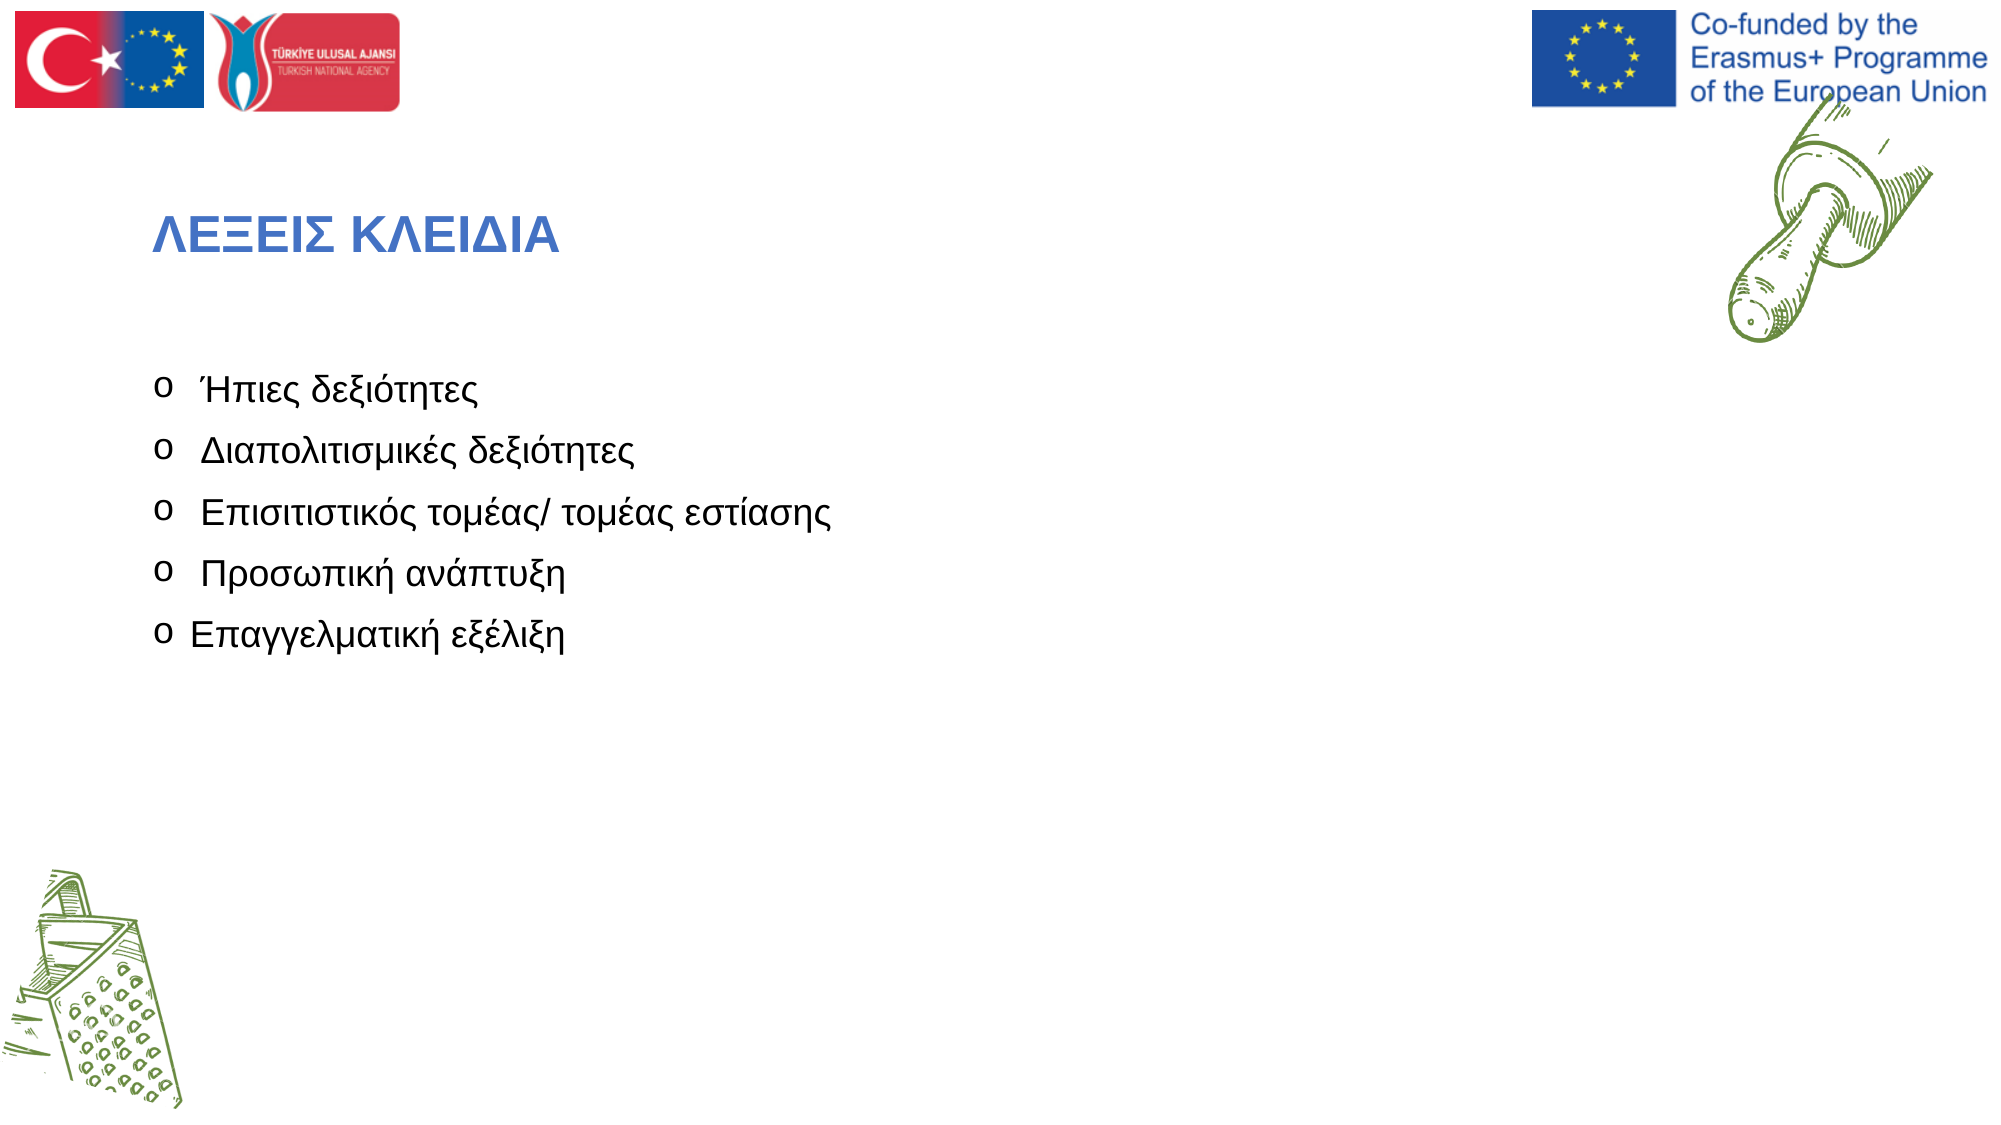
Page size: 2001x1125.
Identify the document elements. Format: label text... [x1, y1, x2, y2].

picture [1532, 10, 2000, 381]
picture [15, 11, 204, 108]
picture [0, 825, 265, 1125]
list Ήπιες δεξιότητες Διαπολιτισμικές δεξιότητες Επισιτιστικός τομέας/ τομέας εστίασης Προσωπική ανάπτυξη Επαγγελματική εξέλιξη [137, 362, 1863, 1014]
title ΛΕΞΕΙΣ ΚΛΕΙΔΙΑ [137, 118, 1863, 353]
picture [208, 8, 406, 118]
